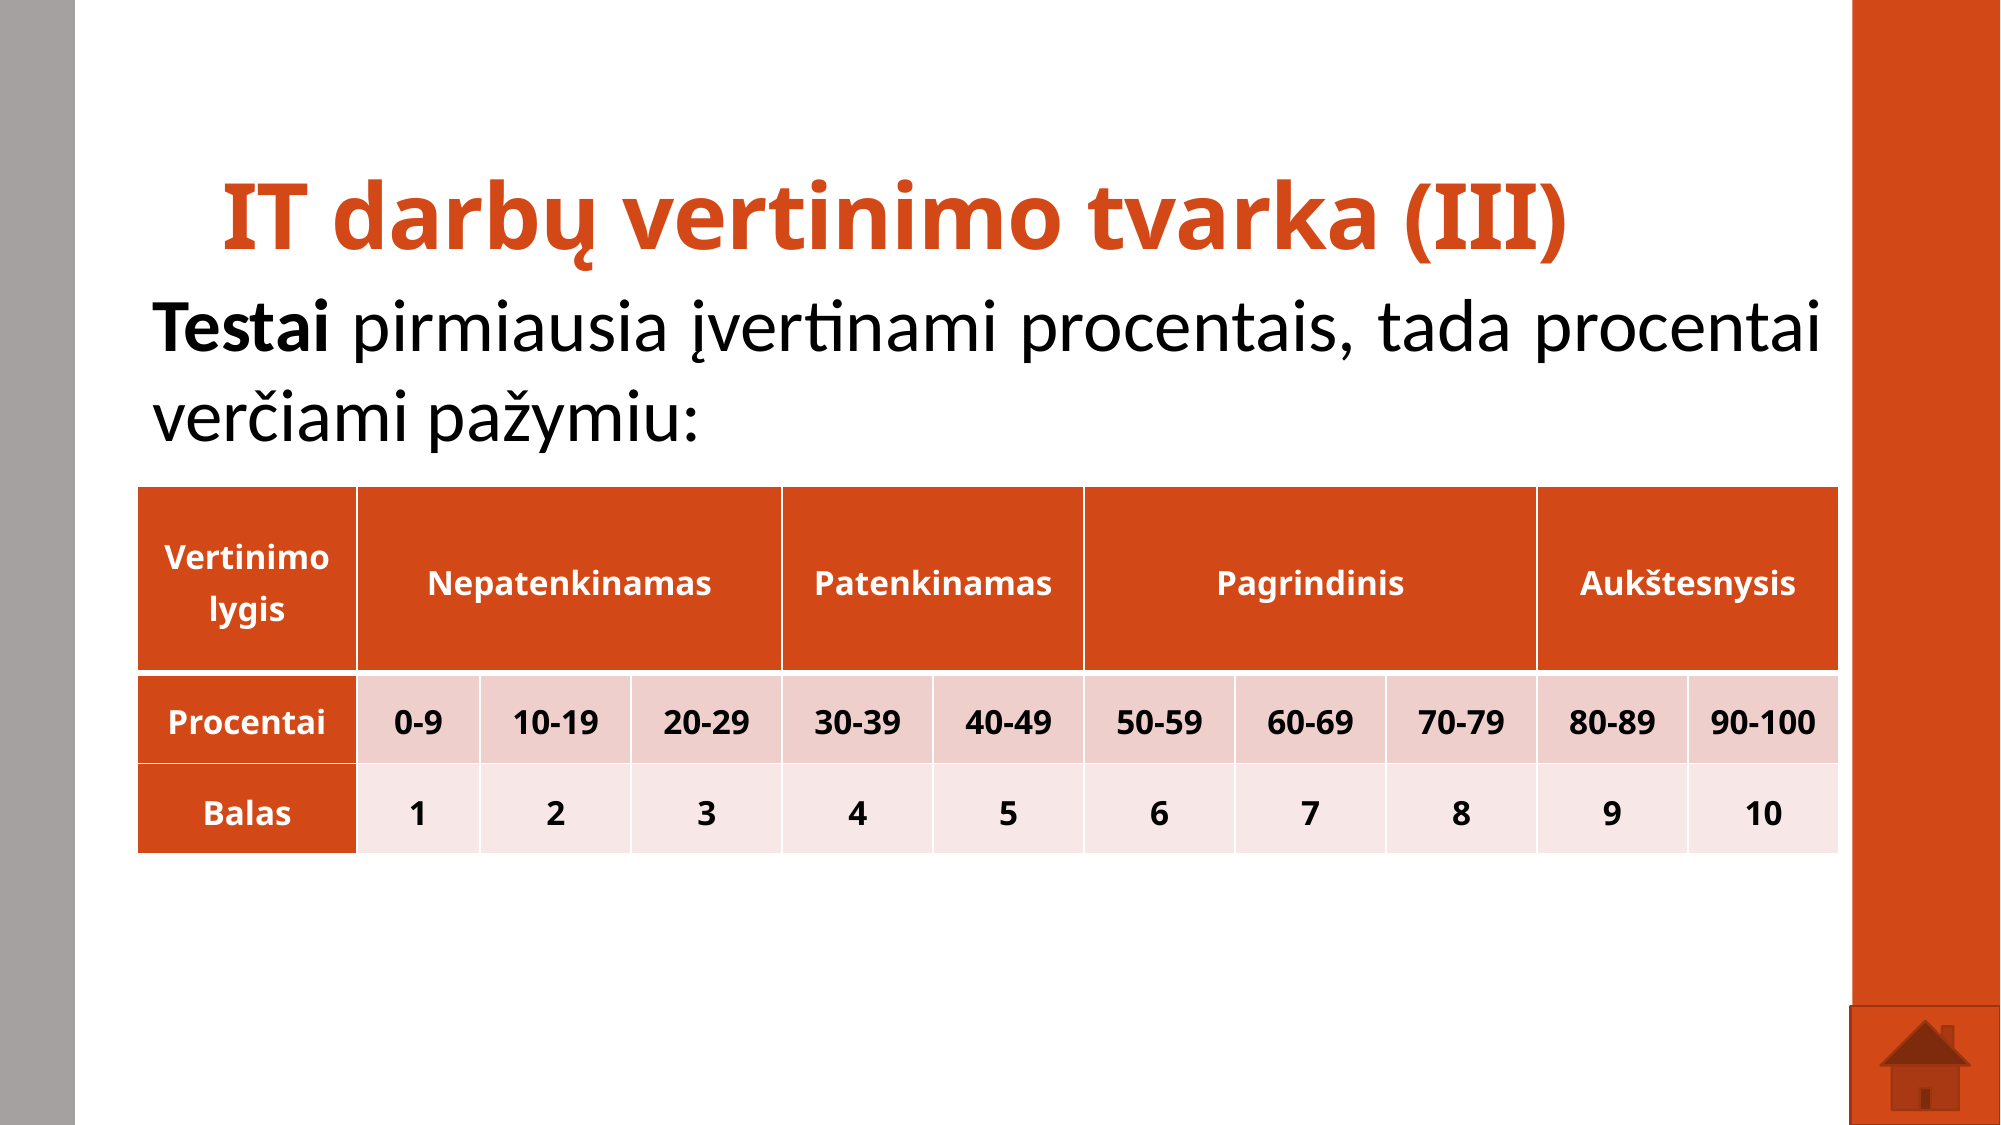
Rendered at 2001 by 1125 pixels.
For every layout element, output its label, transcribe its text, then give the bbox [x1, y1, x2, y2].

table_cell 60-69 [1236, 676, 1385, 763]
table_cell 40-49 [934, 676, 1083, 763]
table_cell 1 [358, 764, 479, 853]
table_cell 80-89 [1538, 676, 1687, 763]
table_cell Procentai [138, 676, 356, 763]
title IT darbų vertinimo tvarka (III) [206, 48, 1797, 269]
table_cell 10-19 [481, 676, 630, 763]
text_box [1849, 1005, 2000, 1125]
table_header Pagrindinis [1085, 487, 1536, 670]
table_cell 8 [1387, 764, 1536, 853]
table_header Vertinimo lygis [138, 487, 356, 670]
table_cell 6 [1085, 764, 1234, 853]
table_cell 70-79 [1387, 676, 1536, 763]
table_cell 4 [783, 764, 932, 853]
table_cell 9 [1538, 764, 1687, 853]
table_header Patenkinamas [783, 487, 1083, 670]
table_cell 50-59 [1085, 676, 1234, 763]
table_cell 10 [1689, 764, 1838, 853]
table_cell 90-100 [1689, 676, 1838, 763]
table_cell 2 [481, 764, 630, 853]
table_cell 20-29 [632, 676, 781, 763]
table_cell 0-9 [358, 676, 479, 763]
table_cell 5 [934, 764, 1083, 853]
table_header Aukštesnysis [1538, 487, 1838, 670]
table_cell 3 [632, 764, 781, 853]
table_cell 30-39 [783, 676, 932, 763]
table_cell 7 [1236, 764, 1385, 853]
table_cell Balas [138, 764, 356, 853]
table_header Nepatenkinamas [358, 487, 781, 670]
text_box Testai pirmiausia įvertinami procentais, tada procentai verčiami pažymiu: [137, 269, 1840, 465]
